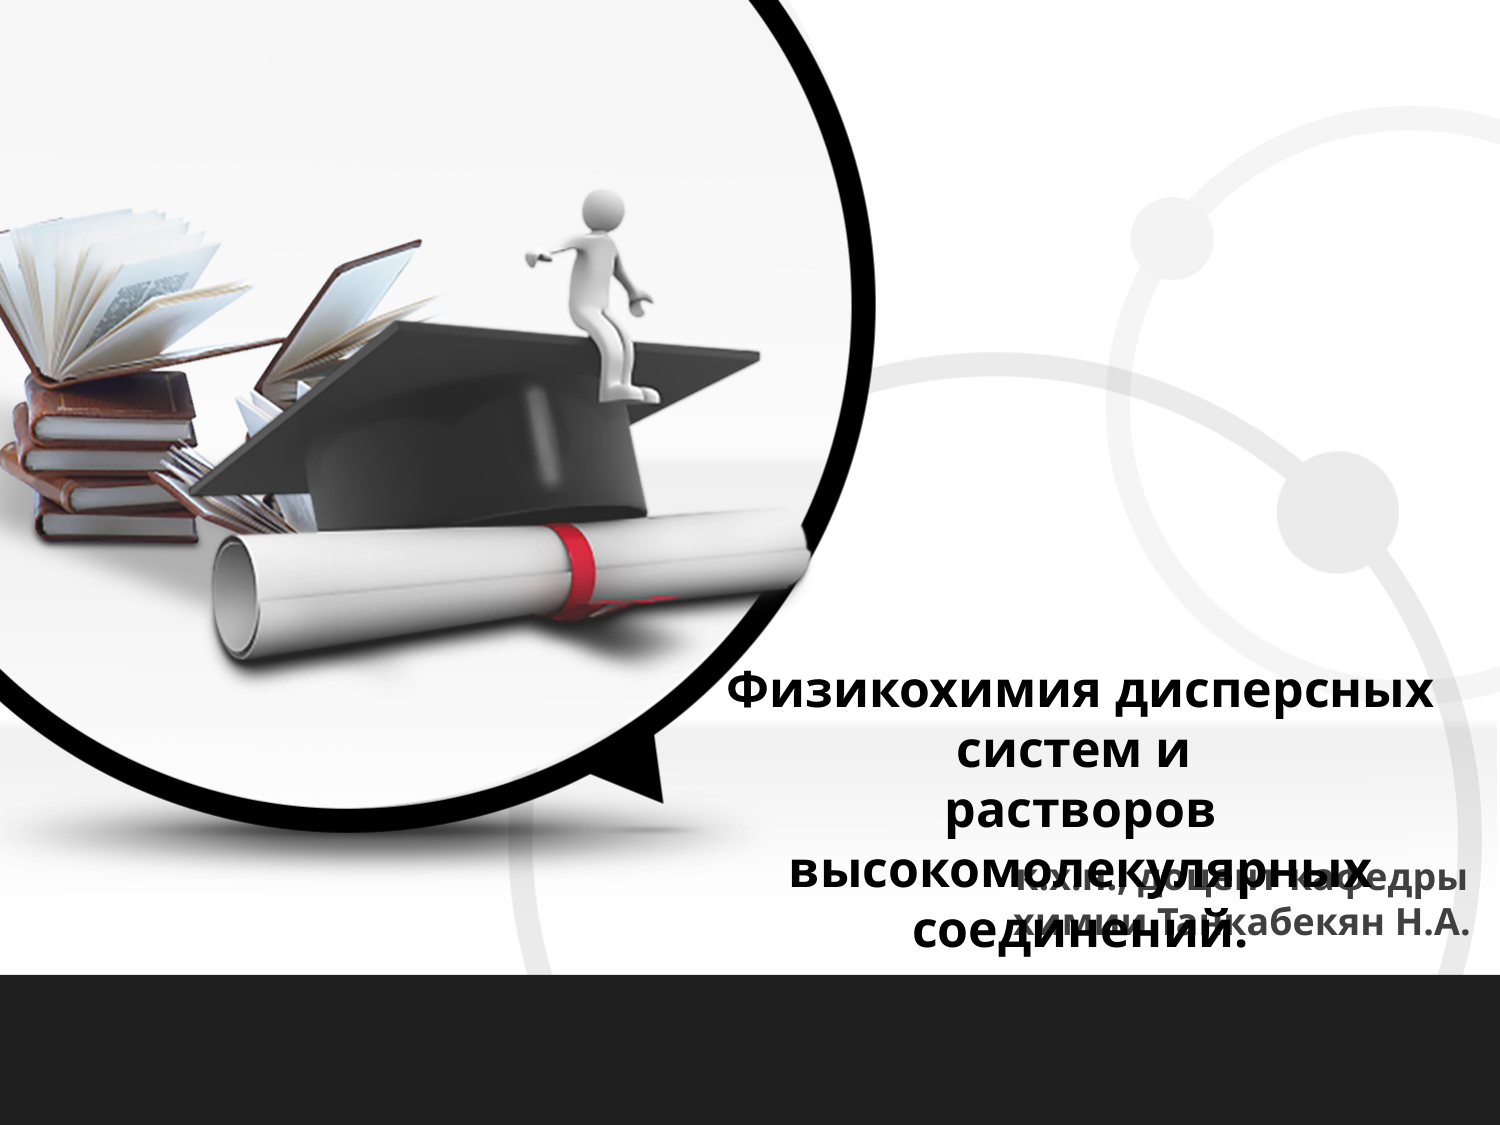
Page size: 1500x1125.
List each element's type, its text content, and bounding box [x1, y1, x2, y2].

picture [0, 0, 1500, 1125]
text_box Физикохимия дисперсных систем и растворов высокомолекулярных соединений. [643, 650, 1500, 966]
